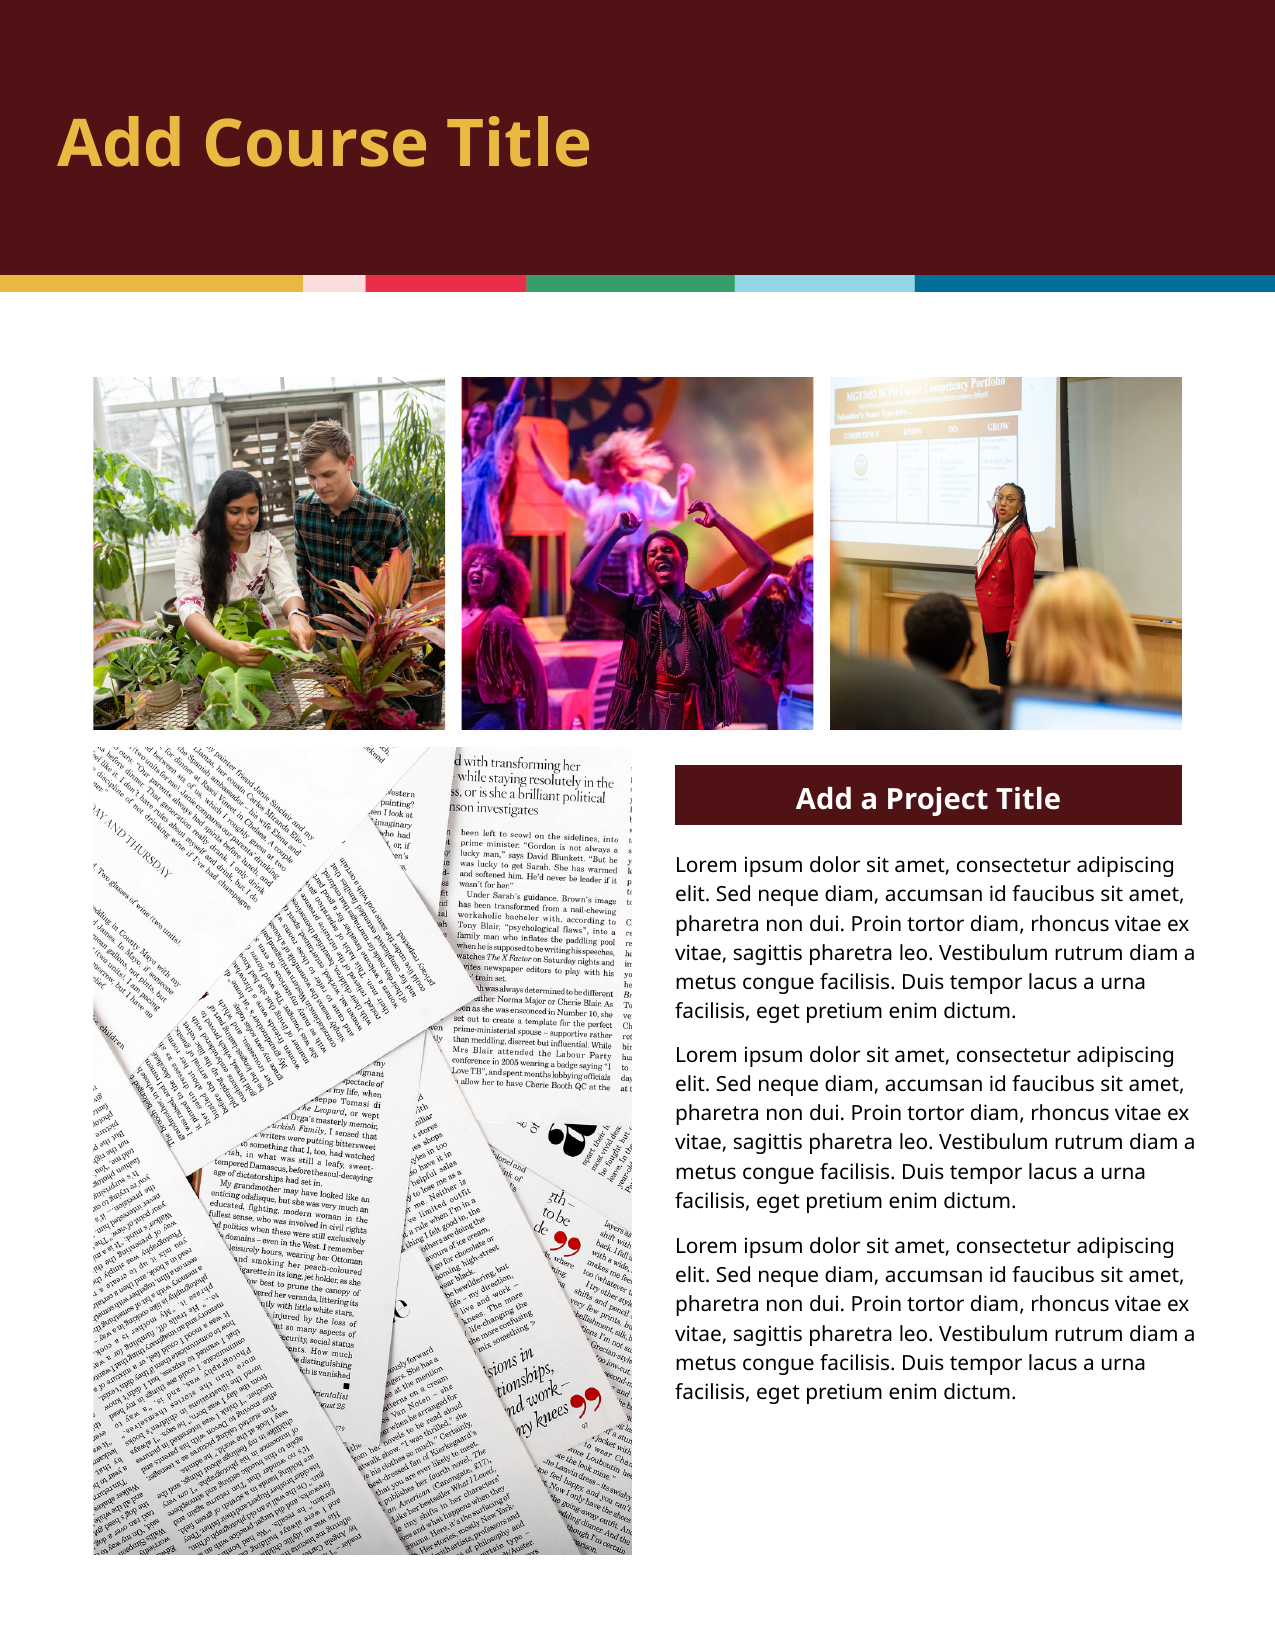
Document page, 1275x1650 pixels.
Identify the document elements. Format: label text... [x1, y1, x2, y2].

text_box Lorem ipsum dolor sit amet, consectetur adipiscing elit. Sed neque diam, accumsan id faucibus sit amet, pharetra non dui. Proin tortor diam, rhoncus vitae ex vitae, sagittis pharetra leo. Vestibulum rutrum diam a metus congue facilisis. Duis tempor lacus a urna facilisis, eget pretium enim dictum. [675, 1037, 1201, 1213]
text_box Lorem ipsum dolor sit amet, consectetur adipiscing elit. Sed neque diam, accumsan id faucibus sit amet, pharetra non dui. Proin tortor diam, rhoncus vitae ex vitae, sagittis pharetra leo. Vestibulum rutrum diam a metus congue facilisis. Duis tempor lacus a urna facilisis, eget pretium enim dictum. [675, 847, 1201, 1023]
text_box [829, 377, 1182, 730]
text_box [461, 377, 814, 730]
text_box [0, 0, 1275, 275]
text_box Add a Project Title [675, 764, 1182, 825]
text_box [93, 747, 633, 1555]
text_box Lorem ipsum dolor sit amet, consectetur adipiscing elit. Sed neque diam, accumsan id faucibus sit amet, pharetra non dui. Proin tortor diam, rhoncus vitae ex vitae, sagittis pharetra leo. Vestibulum rutrum diam a metus congue facilisis. Duis tempor lacus a urna facilisis, eget pretium enim dictum. [675, 1228, 1201, 1404]
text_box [93, 377, 446, 730]
text_box [0, 275, 1275, 292]
text_box Add Course Title [57, 96, 925, 180]
